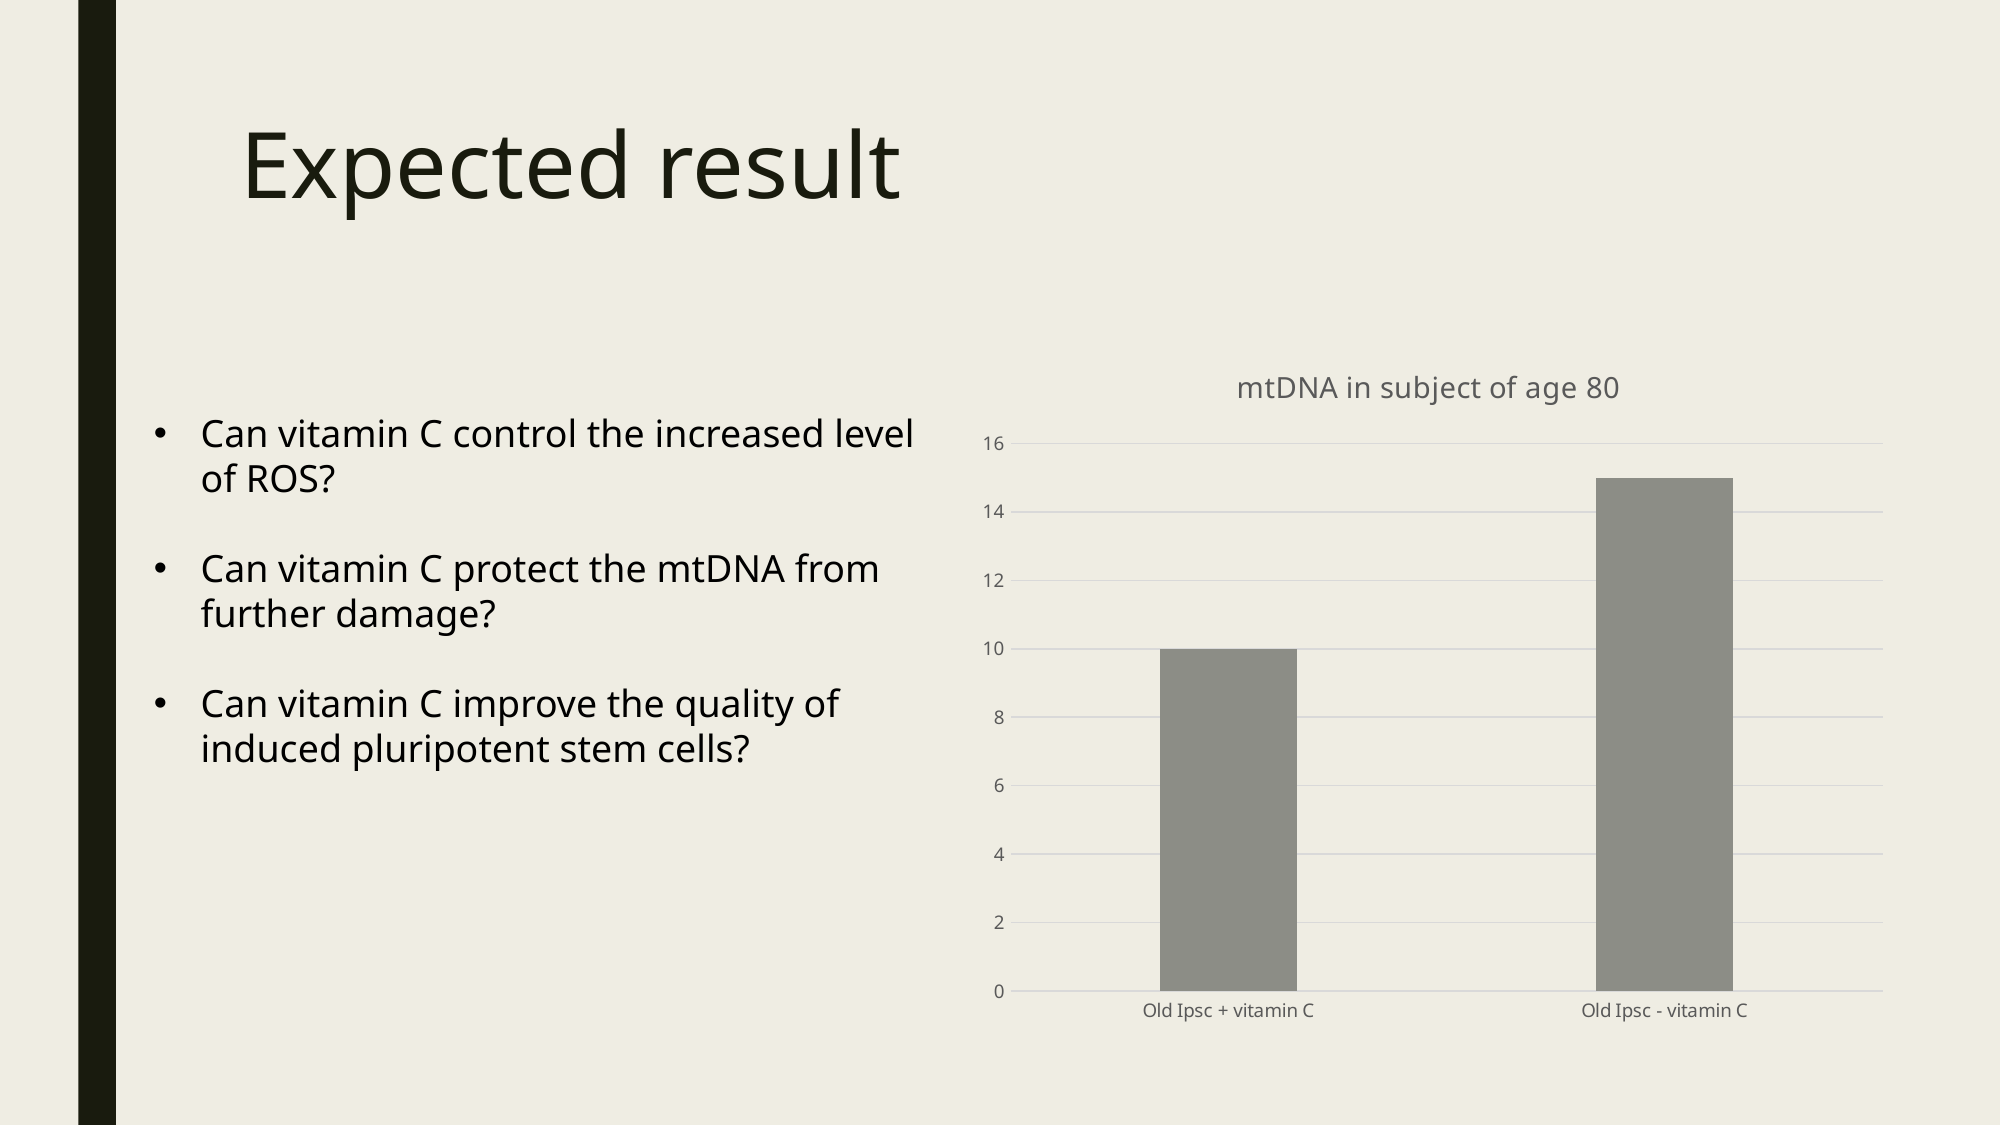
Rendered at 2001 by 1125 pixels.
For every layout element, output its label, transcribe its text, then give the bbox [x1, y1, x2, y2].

text_box Can vitamin C control the increased level of ROS? Can vitamin C protect the mtDNA from further damage? Can vitamin C improve the quality of induced pluripotent stem cells? [138, 402, 963, 778]
title Expected result [225, 112, 1800, 357]
chart [963, 335, 1902, 1038]
